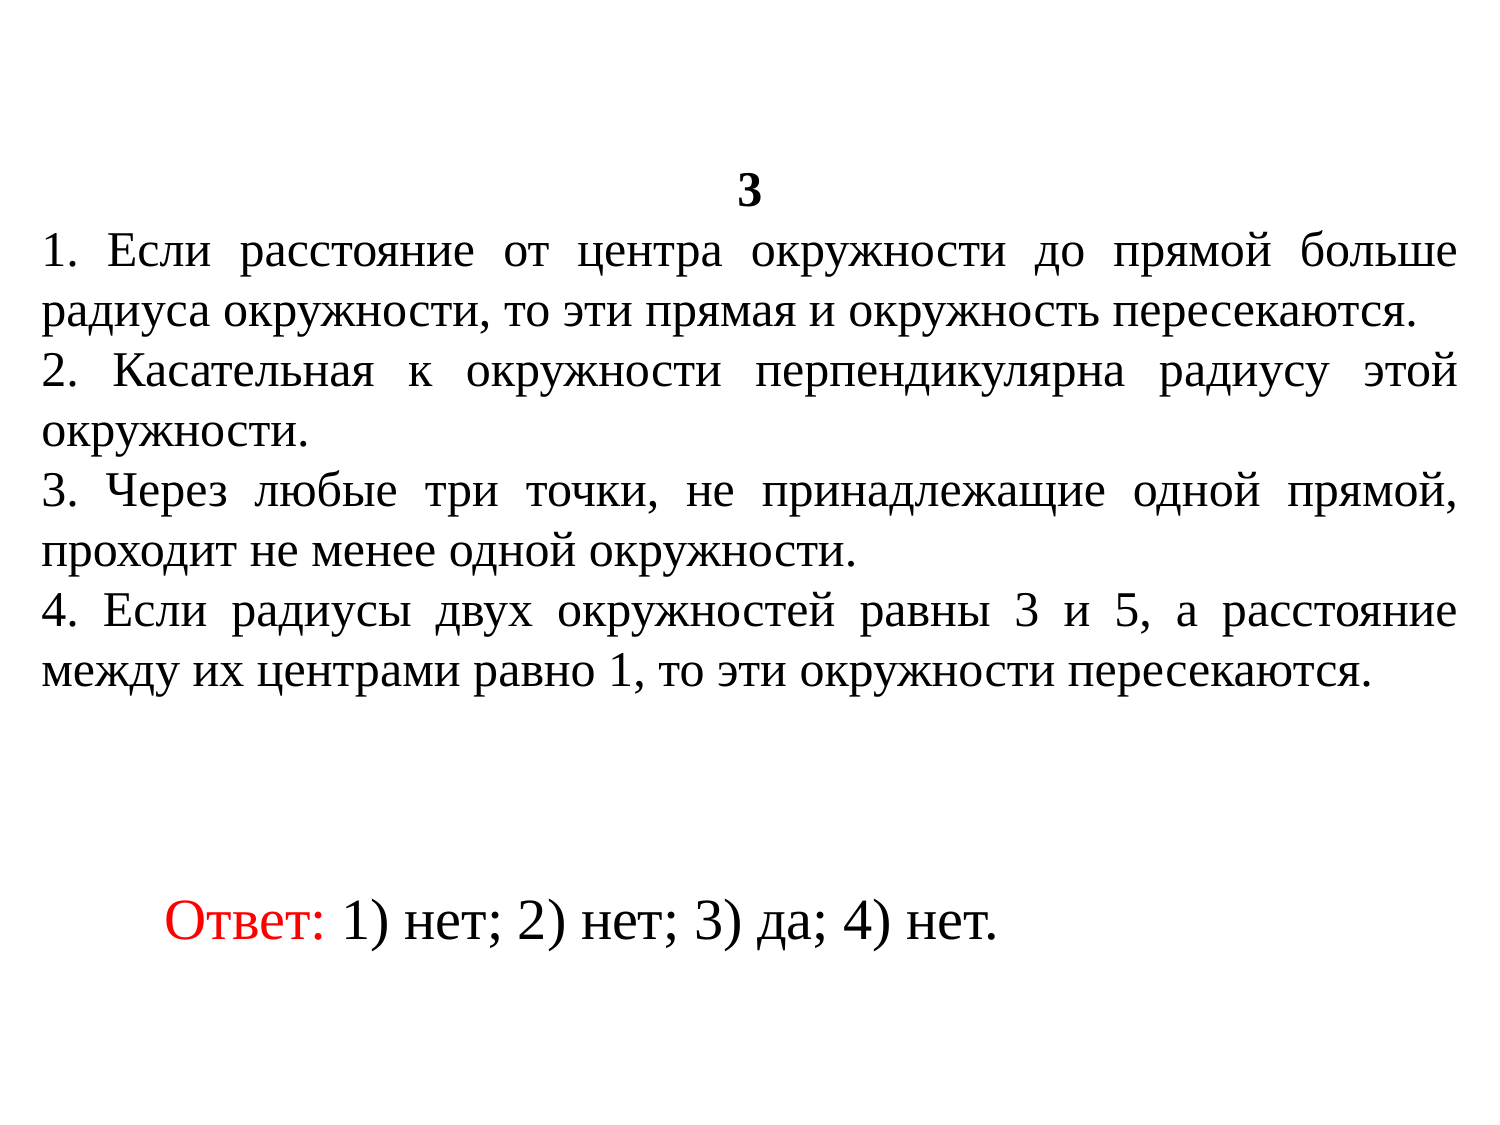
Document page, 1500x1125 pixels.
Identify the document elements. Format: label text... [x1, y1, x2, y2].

text_box 3 1. Если расстояние от центра окружности до прямой больше радиуса окружности, то эти прямая и окружность пересекаются. 2. Касательная к окружности перпендикулярна радиусу этой окружности. 3. Через любые три точки, не принадлежащие одной прямой, проходит не менее одной окружности. 4. Если радиусы двух окружностей равны 3 и 5, а расстояние между их центрами равно 1, то эти окружности пересекаются. [26, 148, 1474, 704]
text_box Ответ: 1) нет; 2) нет; 3) да; 4) нет. [0, 873, 1500, 959]
